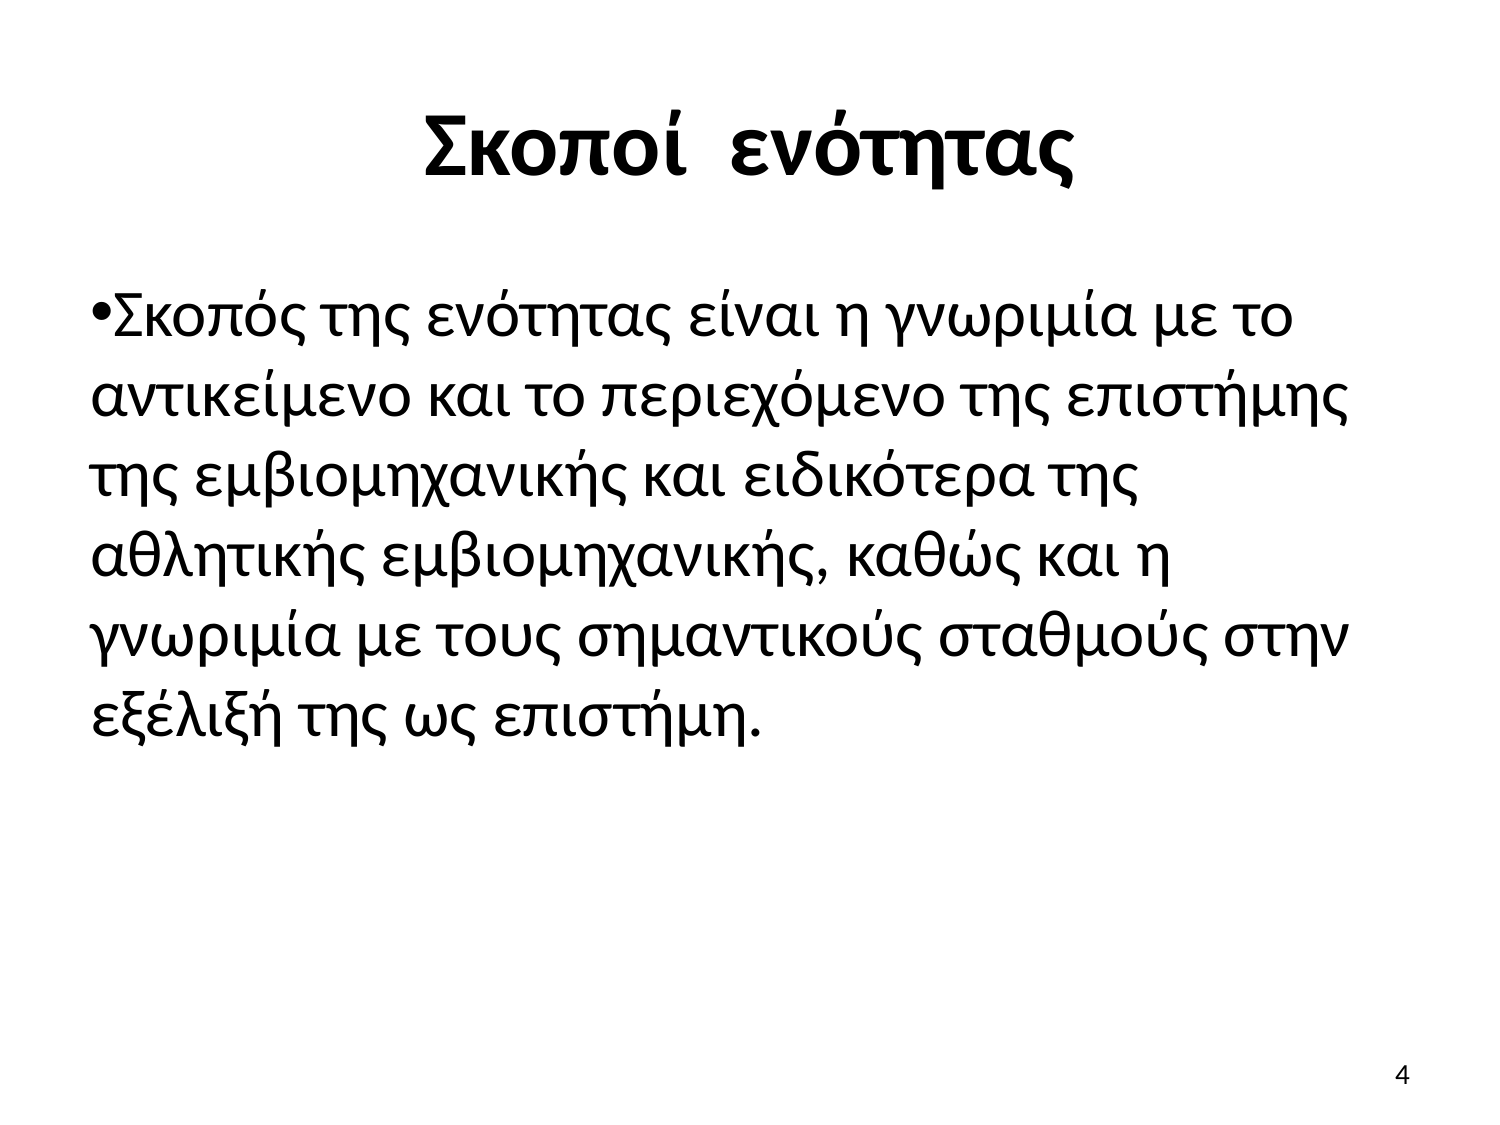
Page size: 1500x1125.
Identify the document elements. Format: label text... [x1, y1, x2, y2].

list Σκοπός της ενότητας είναι η γνωριμία με το αντικείμενο και το περιεχόμενο της επιστήμης της εμβιομηχανικής και ειδικότερα της αθλητικής εμβιομηχανικής, καθώς και η γνωριμία με τους σημαντικούς σταθμούς στην εξέλιξή της ως επιστήμη. [75, 262, 1425, 1005]
slide_number 4 [1074, 1042, 1425, 1103]
title Σκοποί ενότητας [75, 45, 1425, 233]
